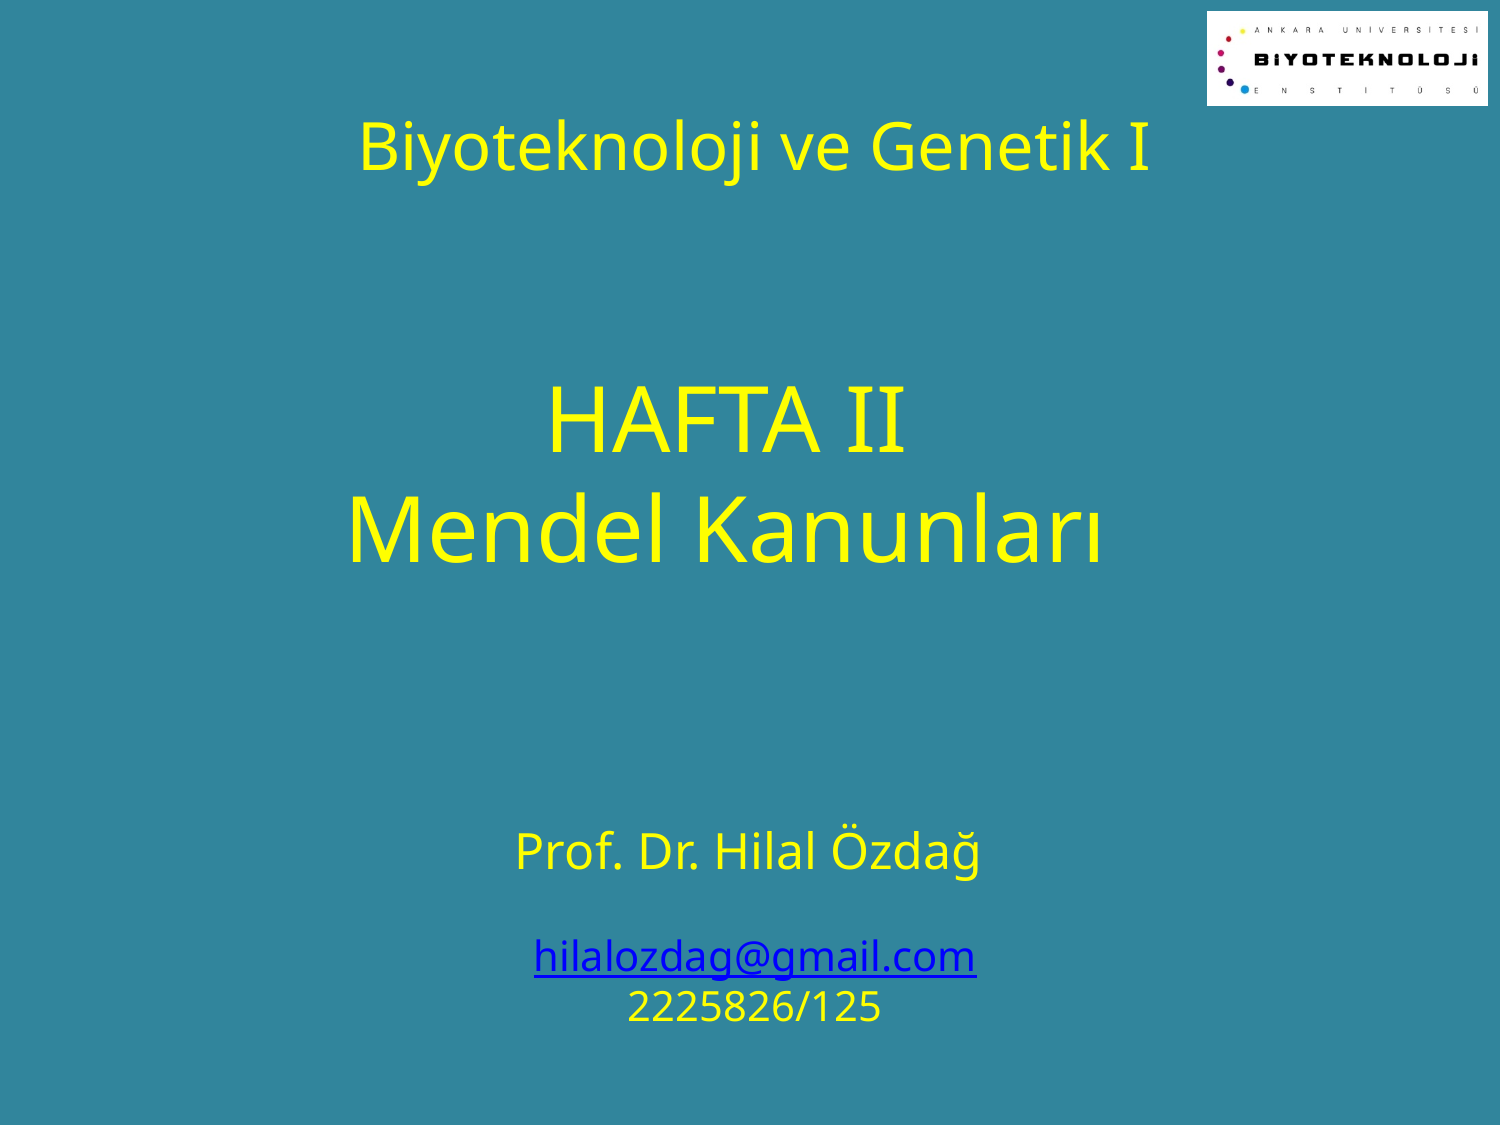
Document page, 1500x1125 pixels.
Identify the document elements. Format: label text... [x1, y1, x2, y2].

text_box Biyoteknoloji ve Genetik I [117, 23, 1393, 265]
title HAFTA II Mendel Kanunları [88, 350, 1364, 592]
subtitle Prof. Dr. Hilal Özdağ hilalozdag@gmail.com 2225826/125 [230, 763, 1281, 1125]
picture [1206, 11, 1488, 106]
